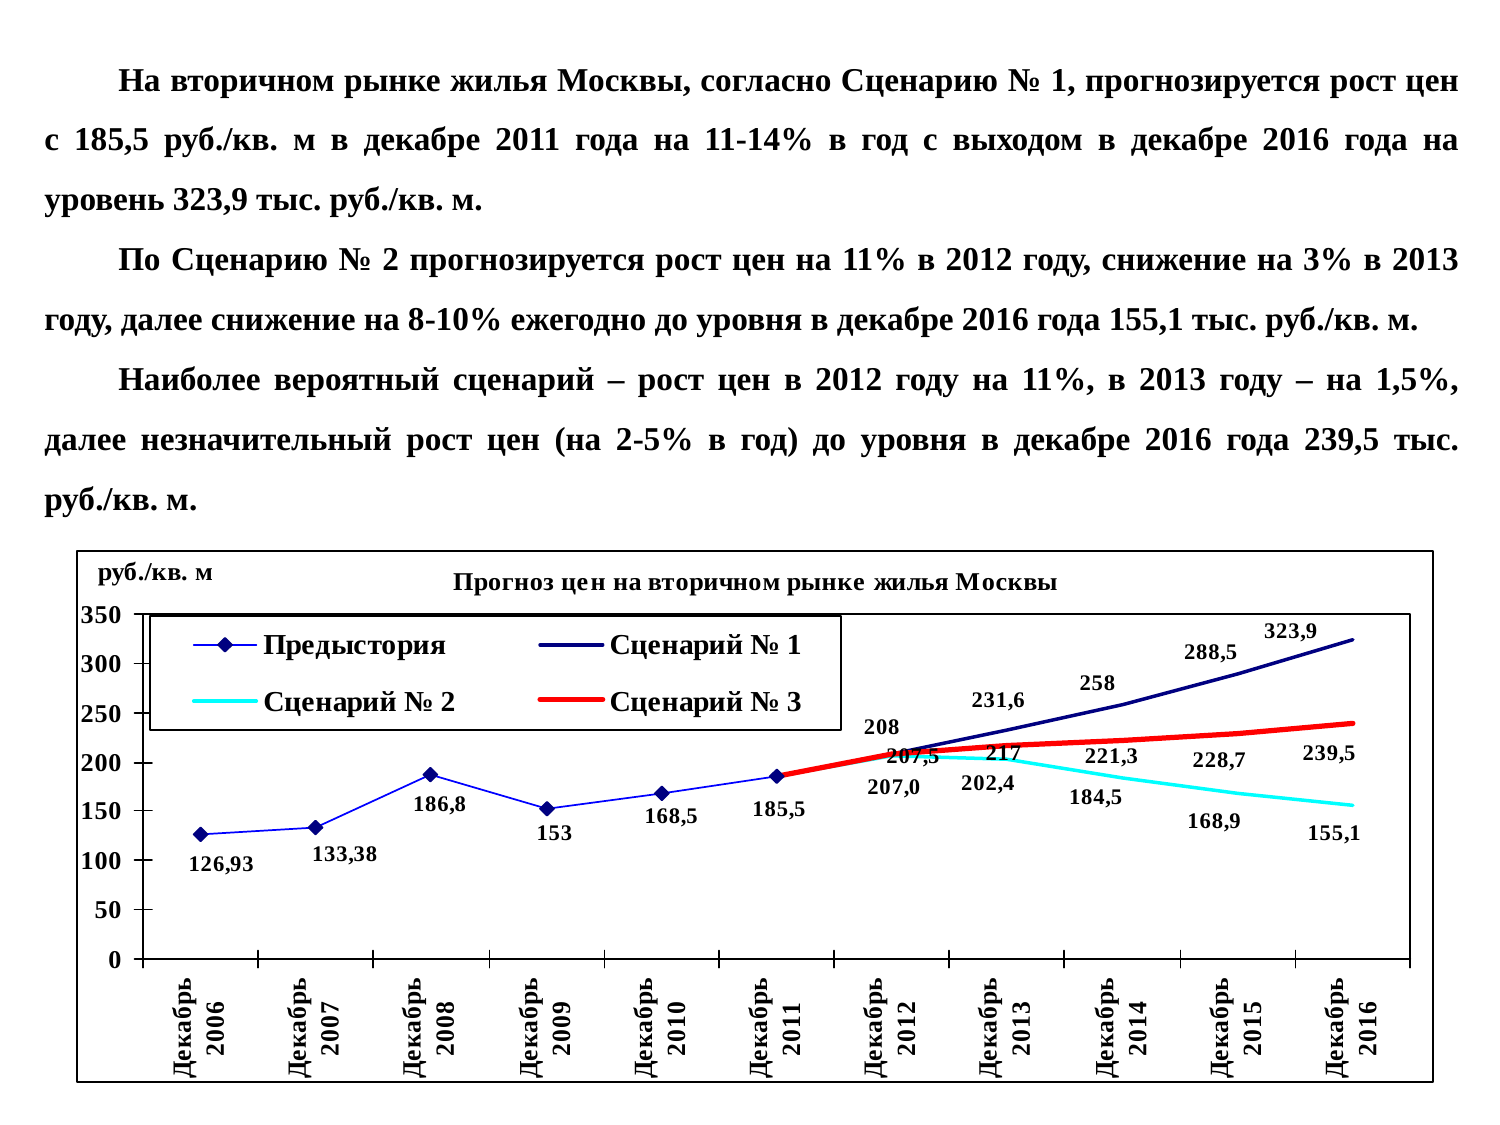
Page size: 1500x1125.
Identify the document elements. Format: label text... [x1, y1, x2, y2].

text_box На вторичном рынке жилья Москвы, согласно Сценарию № 1, прогнозируется рост цен с 185,5 руб./кв. м в декабре 2011 года на 11-14% в год с выходом в декабре 2016 года на уровень 323,9 тыс. руб./кв. м. По Сценарию № 2 прогнозируется рост цен на 11% в 2012 году, снижение на 3% в 2013 году, далее снижение на 8-10% ежегодно до уровня в декабре 2016 года 155,1 тыс. руб./кв. м. Наиболее вероятный сценарий – рост цен в 2012 году на 11%, в 2013 году – на 1,5%, далее незначительный рост цен (на 2-5% в год) до уровня в декабре 2016 года 239,5 тыс. руб./кв. м. [29, 30, 1477, 525]
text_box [64, 538, 1448, 1095]
